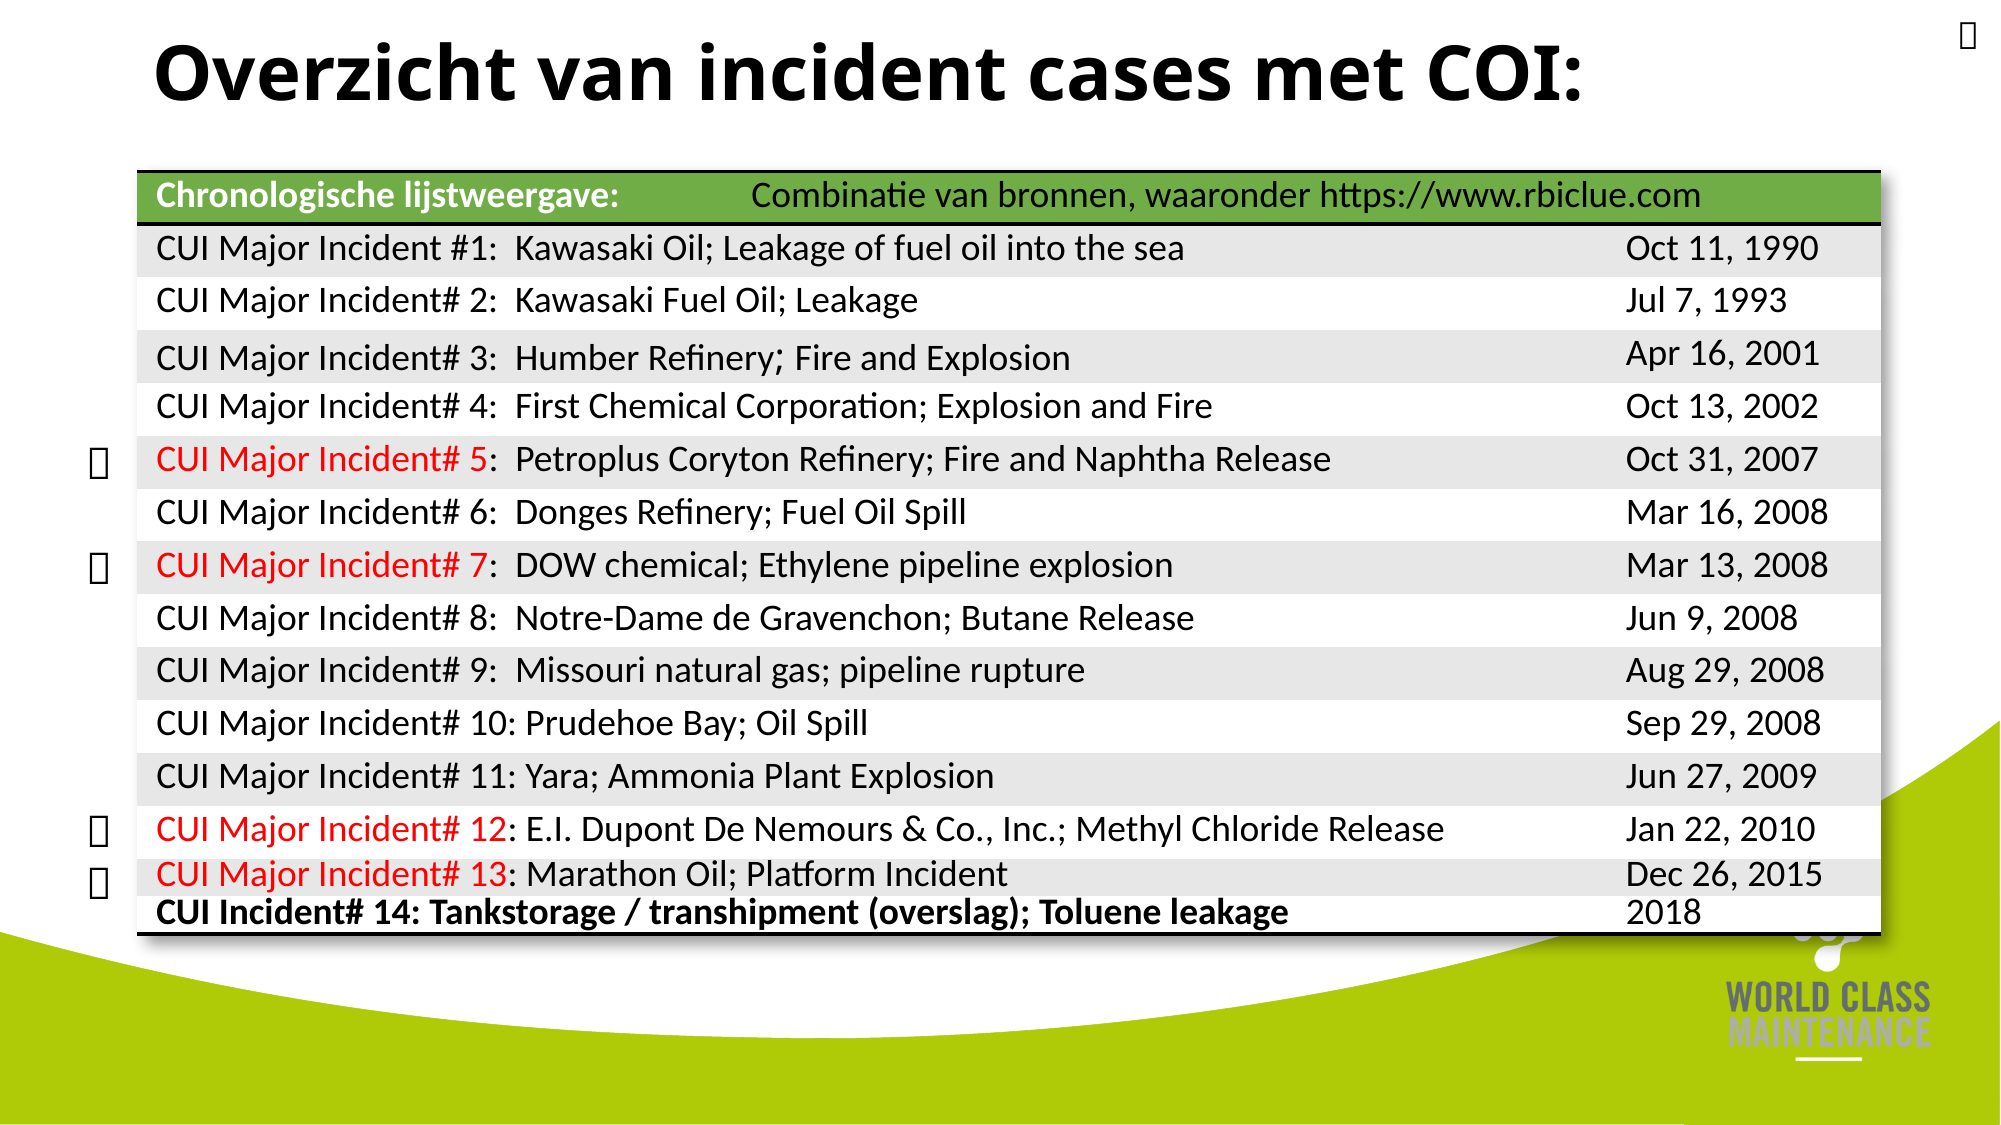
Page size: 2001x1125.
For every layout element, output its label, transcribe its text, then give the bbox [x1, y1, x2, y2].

table_cell CUI Major Incident# 4: First Chemical Corporation; Explosion and Fire [137, 383, 1607, 436]
table_cell Mar 16, 2008 [1607, 489, 1881, 541]
table_cell Jun 9, 2008 [1607, 594, 1881, 647]
picture [1684, 895, 2000, 1125]
table_cell Aug 29, 2008 [1607, 647, 1881, 700]
table_cell CUI Major Incident# 3: Humber Refinery; Fire and Explosion [137, 330, 1607, 383]
table_cell CUI Major Incident# 6: Donges Refinery; Fuel Oil Spill [137, 489, 1607, 541]
table_cell Oct 31, 2007 [1607, 436, 1881, 489]
table_cell CUI Major Incident# 7: DOW chemical; Ethylene pipeline explosion [137, 541, 1607, 594]
text_box  [1942, 4, 1995, 65]
table_cell CUI Major Incident# 5: Petroplus Coryton Refinery; Fire and Naphtha Release [137, 436, 1607, 489]
table_cell Oct 11, 1990 [1607, 226, 1881, 277]
table_cell Apr 16, 2001 [1607, 330, 1881, 383]
table_cell Sep 29, 2008 [1607, 700, 1881, 753]
table_cell Jun 27, 2009 [1607, 753, 1881, 806]
table_header Chronologische lijstweergave: [137, 173, 733, 222]
table_cell CUI Major Incident# 2: Kawasaki Fuel Oil; Leakage [137, 277, 1607, 330]
table_cell CUI Major Incident# 13: Marathon Oil; Platform Incident [137, 859, 1607, 896]
table_cell CUI Major Incident# 8: Notre-Dame de Gravenchon; Butane Release [137, 594, 1607, 647]
table_cell Oct 13, 2002 [1607, 383, 1881, 436]
table_cell CUI Incident# 14: Tankstorage / transhipment (overslag); Toluene leakage [137, 896, 1607, 932]
table_cell Mar 13, 2008 [1607, 541, 1881, 594]
table_cell CUI Major Incident #1: Kawasaki Oil; Leakage of fuel oil into the sea [137, 226, 1607, 277]
table_cell CUI Major Incident# 10: Prudehoe Bay; Oil Spill [137, 700, 1607, 753]
table_cell 2018 [1607, 896, 1881, 932]
table_header Combinatie van bronnen, waaronder https://www.rbiclue.com [733, 173, 1881, 222]
title Overzicht van incident cases met COI: [137, 0, 1863, 153]
table_cell CUI Major Incident# 9: Missouri natural gas; pipeline rupture [137, 647, 1607, 700]
table_cell CUI Major Incident# 12: E.I. Dupont De Nemours & Co., Inc.; Methyl Chloride Release [137, 806, 1607, 859]
table_cell Jul 7, 1993 [1607, 277, 1881, 330]
table_cell CUI Major Incident# 11: Yara; Ammonia Plant Explosion [137, 753, 1607, 806]
text_box     [71, 428, 128, 916]
table_cell Jan 22, 2010 [1607, 806, 1881, 859]
table_cell Dec 26, 2015 [1607, 859, 1881, 896]
